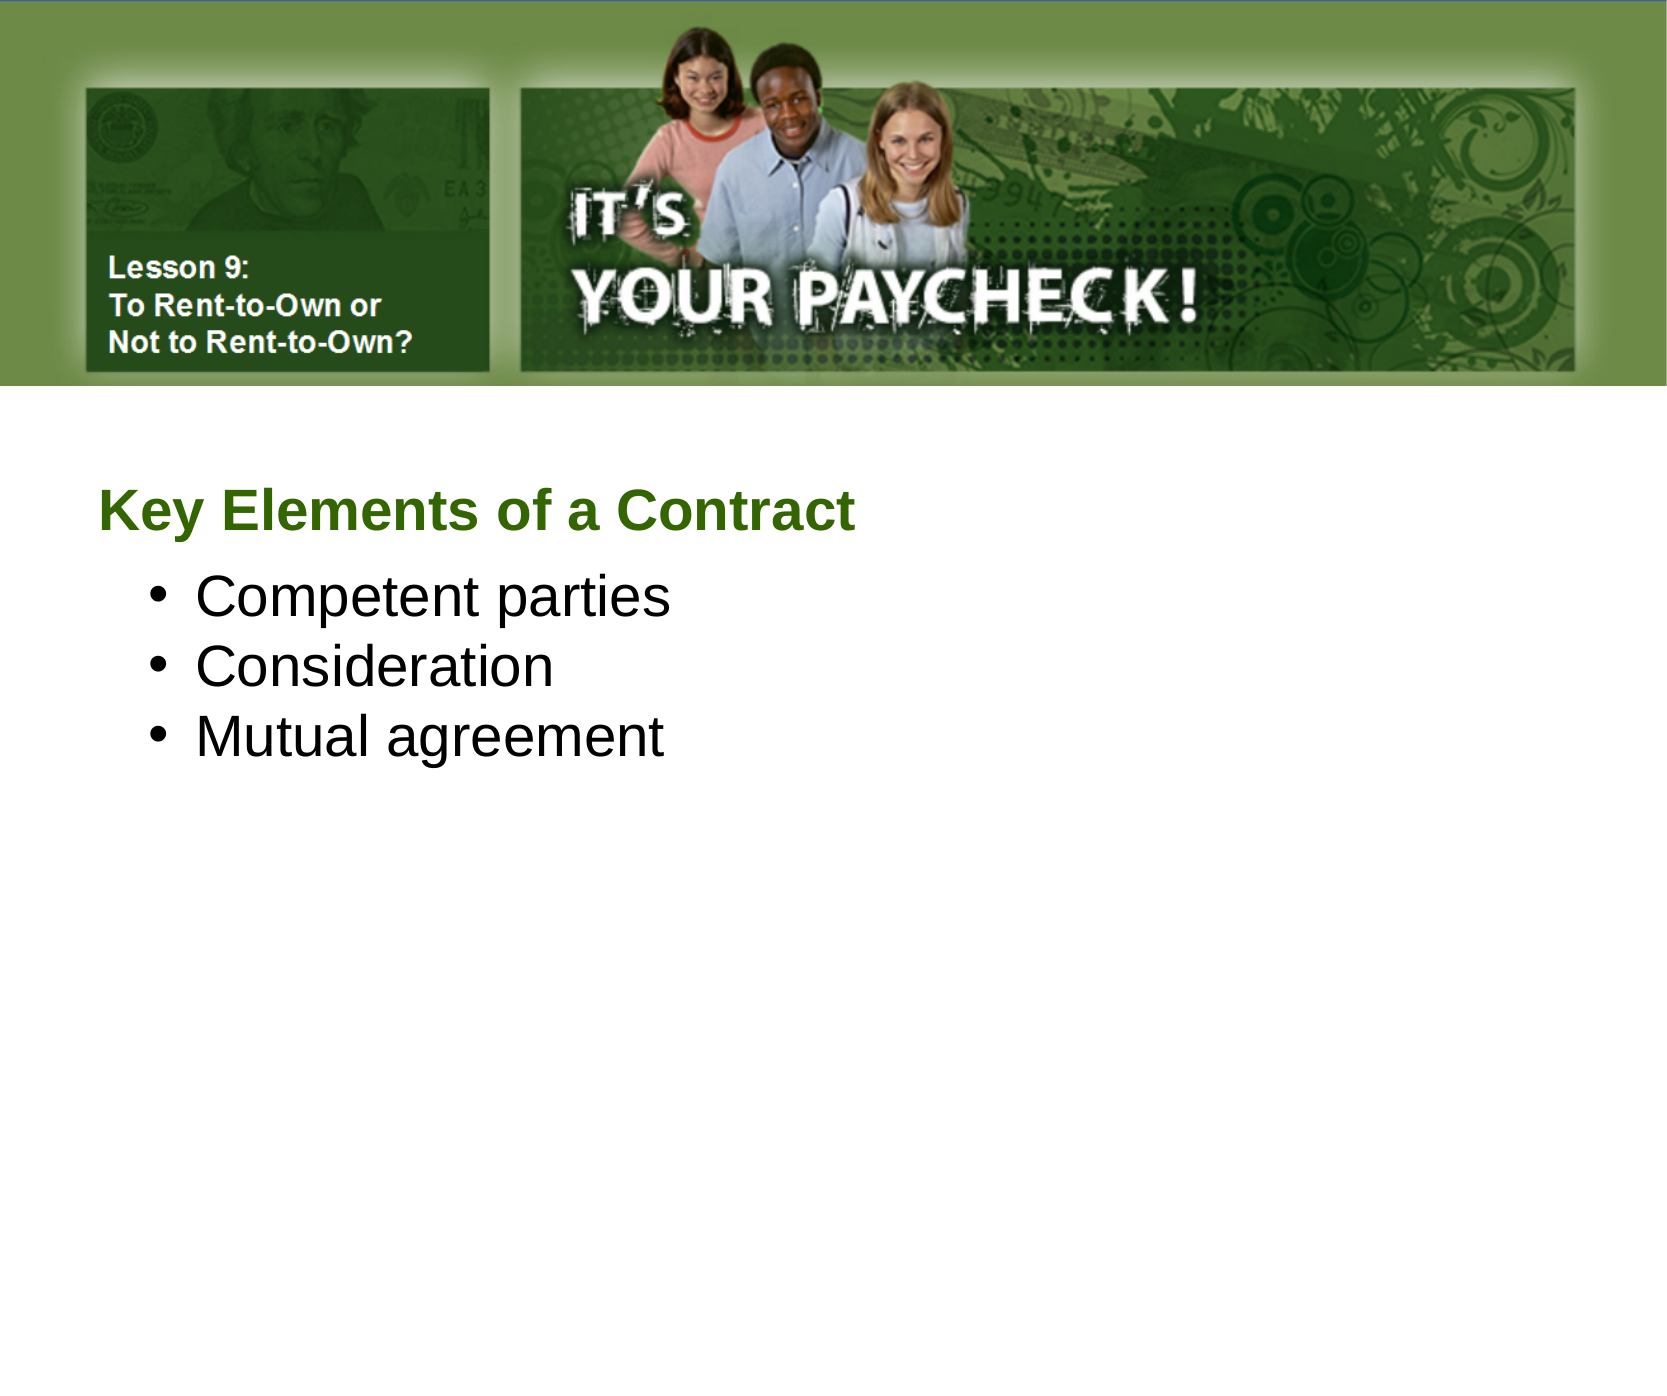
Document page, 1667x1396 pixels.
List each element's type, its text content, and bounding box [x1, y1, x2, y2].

text_box Key Elements of a Contract [83, 464, 1521, 550]
text_box Competent parties Consideration Mutual agreement [133, 550, 967, 776]
picture [0, 0, 1667, 386]
